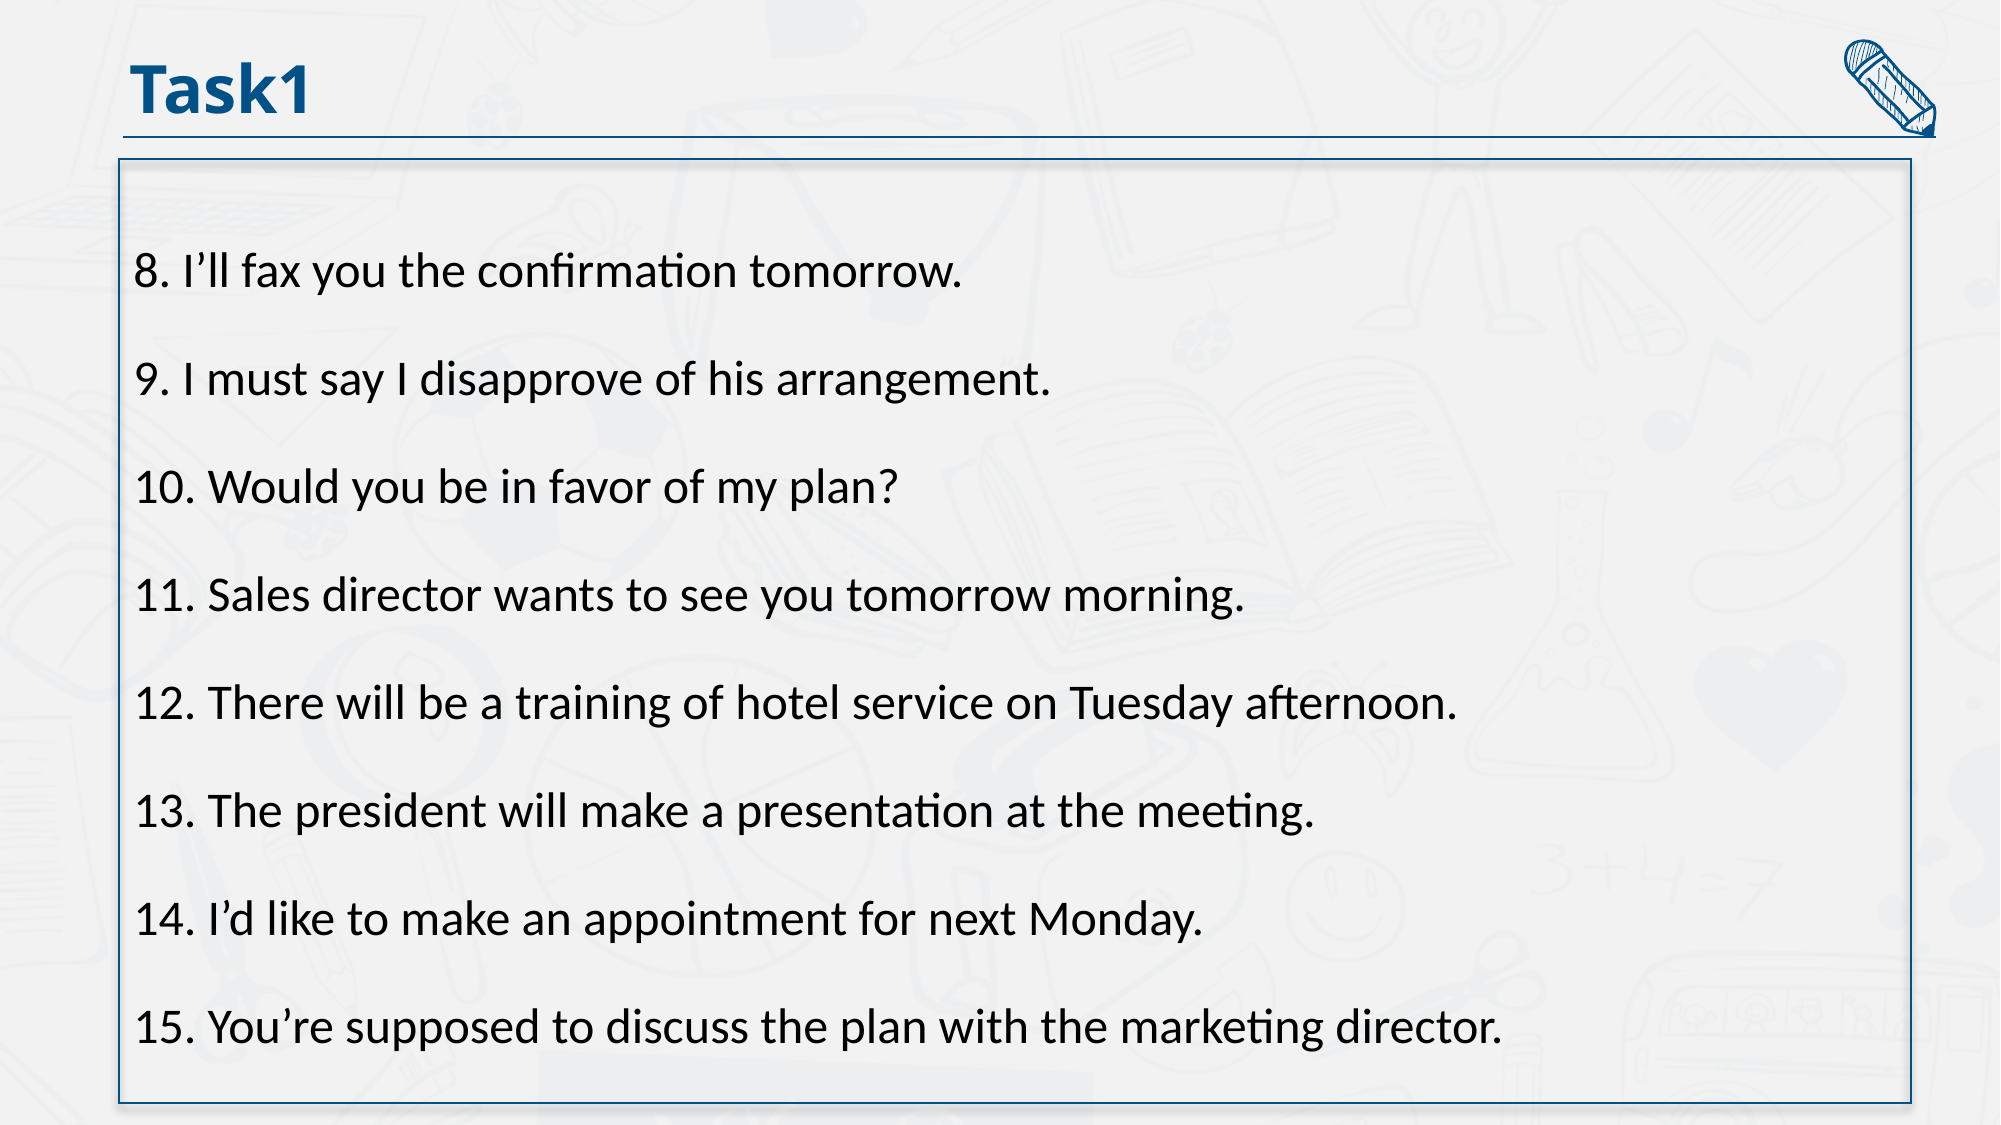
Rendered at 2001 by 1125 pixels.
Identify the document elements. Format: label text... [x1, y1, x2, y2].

text_box 8. I’ll fax you the confirmation tomorrow. 9. I must say I disapprove of his arrangement. 10. Would you be in favor of my plan? 11. Sales director wants to see you tomorrow morning. 12. There will be a training of hotel service on Tuesday afternoon. 13. The president will make a presentation at the meeting. 14. I’d like to make an appointment for next Monday. 15. You’re supposed to discuss the plan with the marketing director. [118, 122, 2000, 1061]
text_box Task1 [115, 0, 384, 161]
text_box [118, 1061, 1912, 1104]
